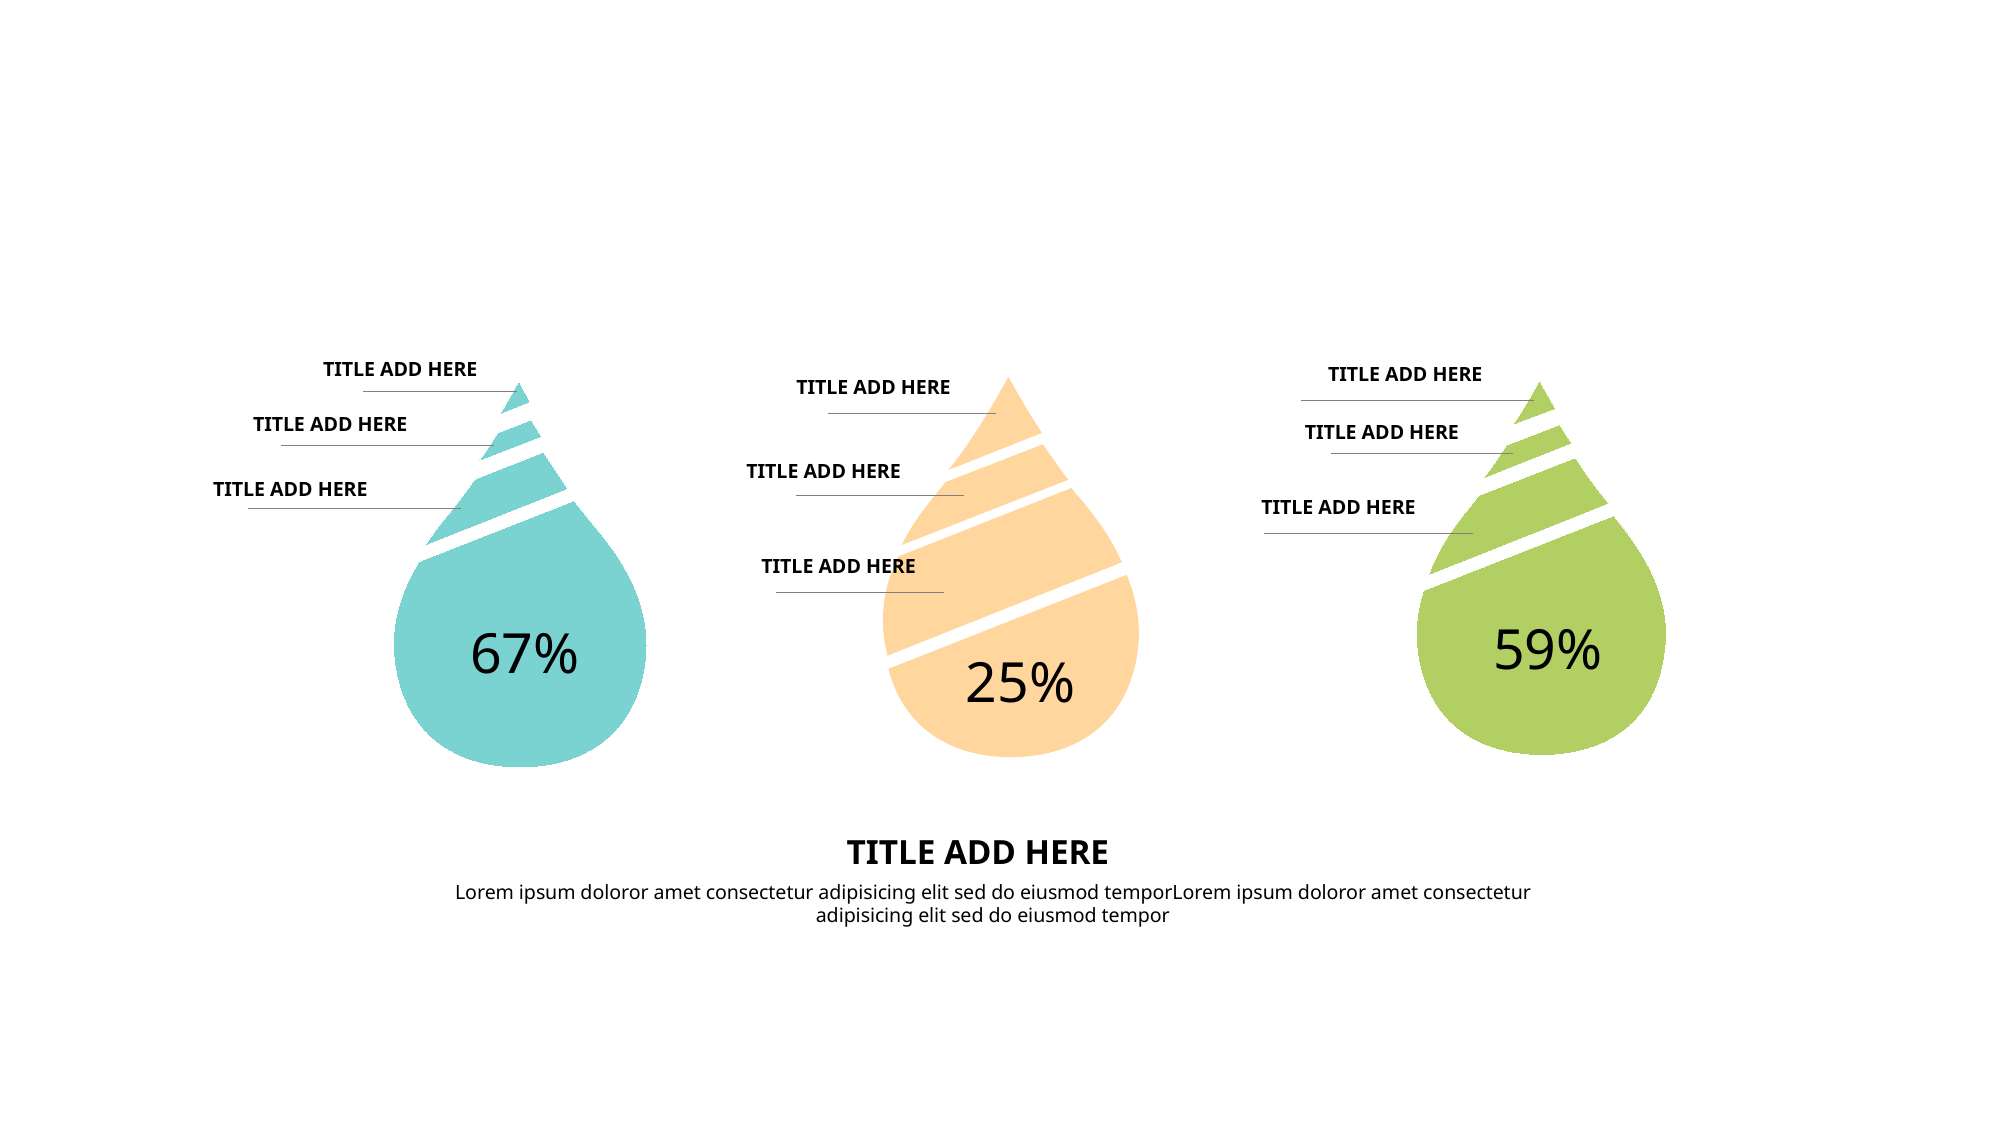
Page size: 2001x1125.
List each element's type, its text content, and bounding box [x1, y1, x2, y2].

text_box Lorem ipsum doloror amet consectetur adipisicing elit sed do eiusmod temporLorem ipsum doloror amet consectetur adipisicing elit sed do eiusmod tempor [425, 872, 1560, 958]
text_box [389, 380, 654, 768]
text_box TITLE ADD HERE [238, 404, 389, 443]
text_box TITLE ADD HERE [198, 469, 383, 508]
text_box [1414, 379, 1674, 756]
text_box TITLE ADD HERE [731, 451, 880, 490]
text_box TITLE ADD HERE [831, 824, 1125, 879]
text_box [880, 376, 1142, 758]
text_box TITLE ADD HERE [1290, 412, 1414, 451]
text_box TITLE ADD HERE [746, 546, 880, 585]
text_box TITLE ADD HERE [1246, 487, 1414, 526]
text_box TITLE ADD HERE [1313, 354, 1498, 393]
text_box TITLE ADD HERE [308, 349, 493, 388]
text_box TITLE ADD HERE [781, 367, 966, 406]
